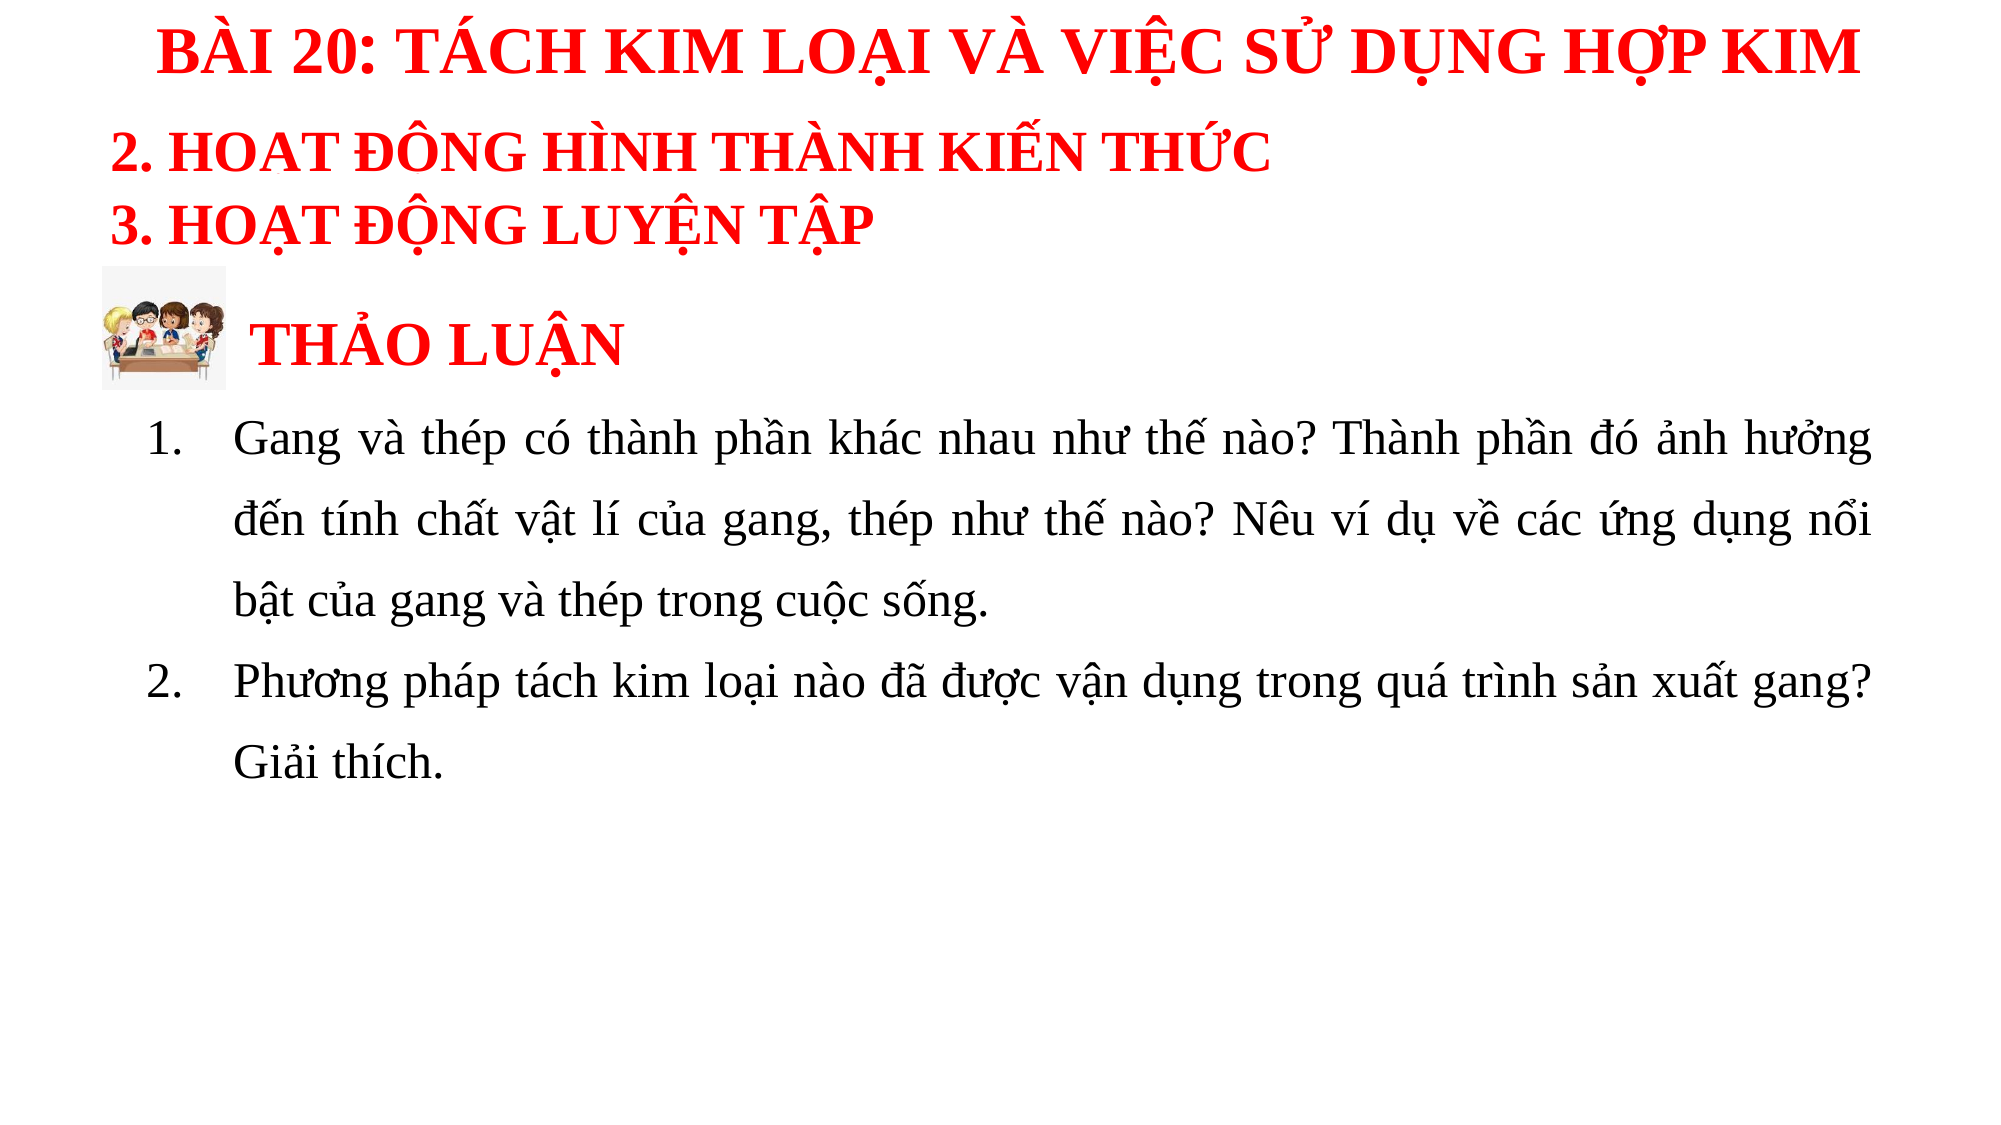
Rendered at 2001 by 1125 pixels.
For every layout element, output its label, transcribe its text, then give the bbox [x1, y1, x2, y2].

text_box 3. HOẠT ĐỘNG LUYỆN TẬP [95, 174, 1933, 286]
text_box THẢO LUẬN [234, 296, 642, 386]
text_box Gang và thép có thành phần khác nhau như thế nào? Thành phần đó ảnh hưởng đến tính chất vật lí của gang, thép như thế nào? Nêu ví dụ về các ứng dụng nổi bật của gang và thép trong cuộc sống. Phương pháp tách kim loại nào đã được vận dụng trong quá trình sản xuất gang? Giải thích. [131, 376, 1889, 796]
text_box BÀI 20: TÁCH KIM LOẠI VÀ VIỆC SỬ DỤNG HỢP KIM [19, 0, 2000, 95]
text_box 2. HOẠT ĐỘNG HÌNH THÀNH KIẾN THỨC [95, 114, 1622, 174]
picture [102, 266, 226, 390]
